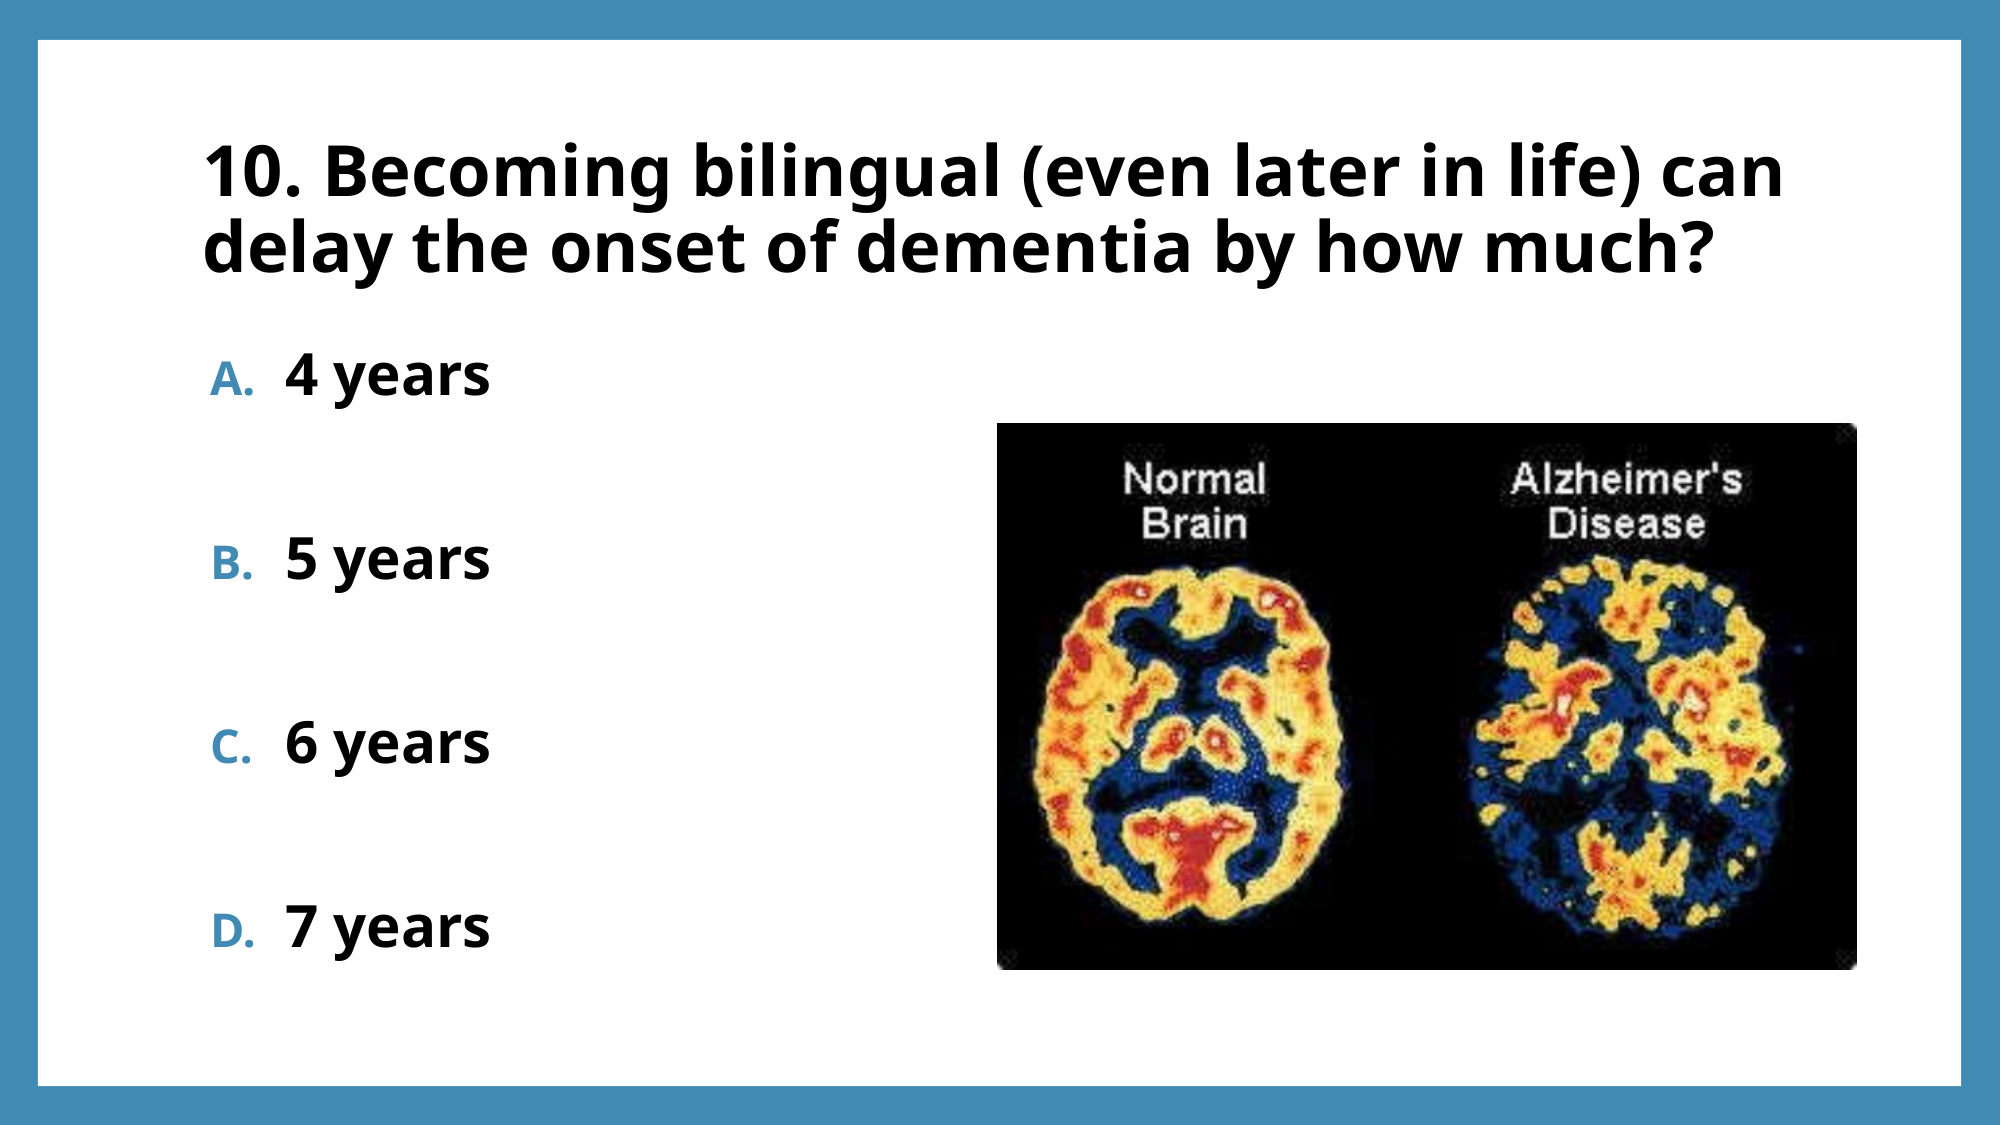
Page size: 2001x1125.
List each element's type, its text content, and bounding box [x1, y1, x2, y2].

title 10. Becoming bilingual (even later in life) can delay the onset of dementia by how much? [187, 99, 1808, 323]
picture [996, 423, 1857, 970]
list 4 years 5 years 6 years 7 years [187, 337, 1808, 1000]
